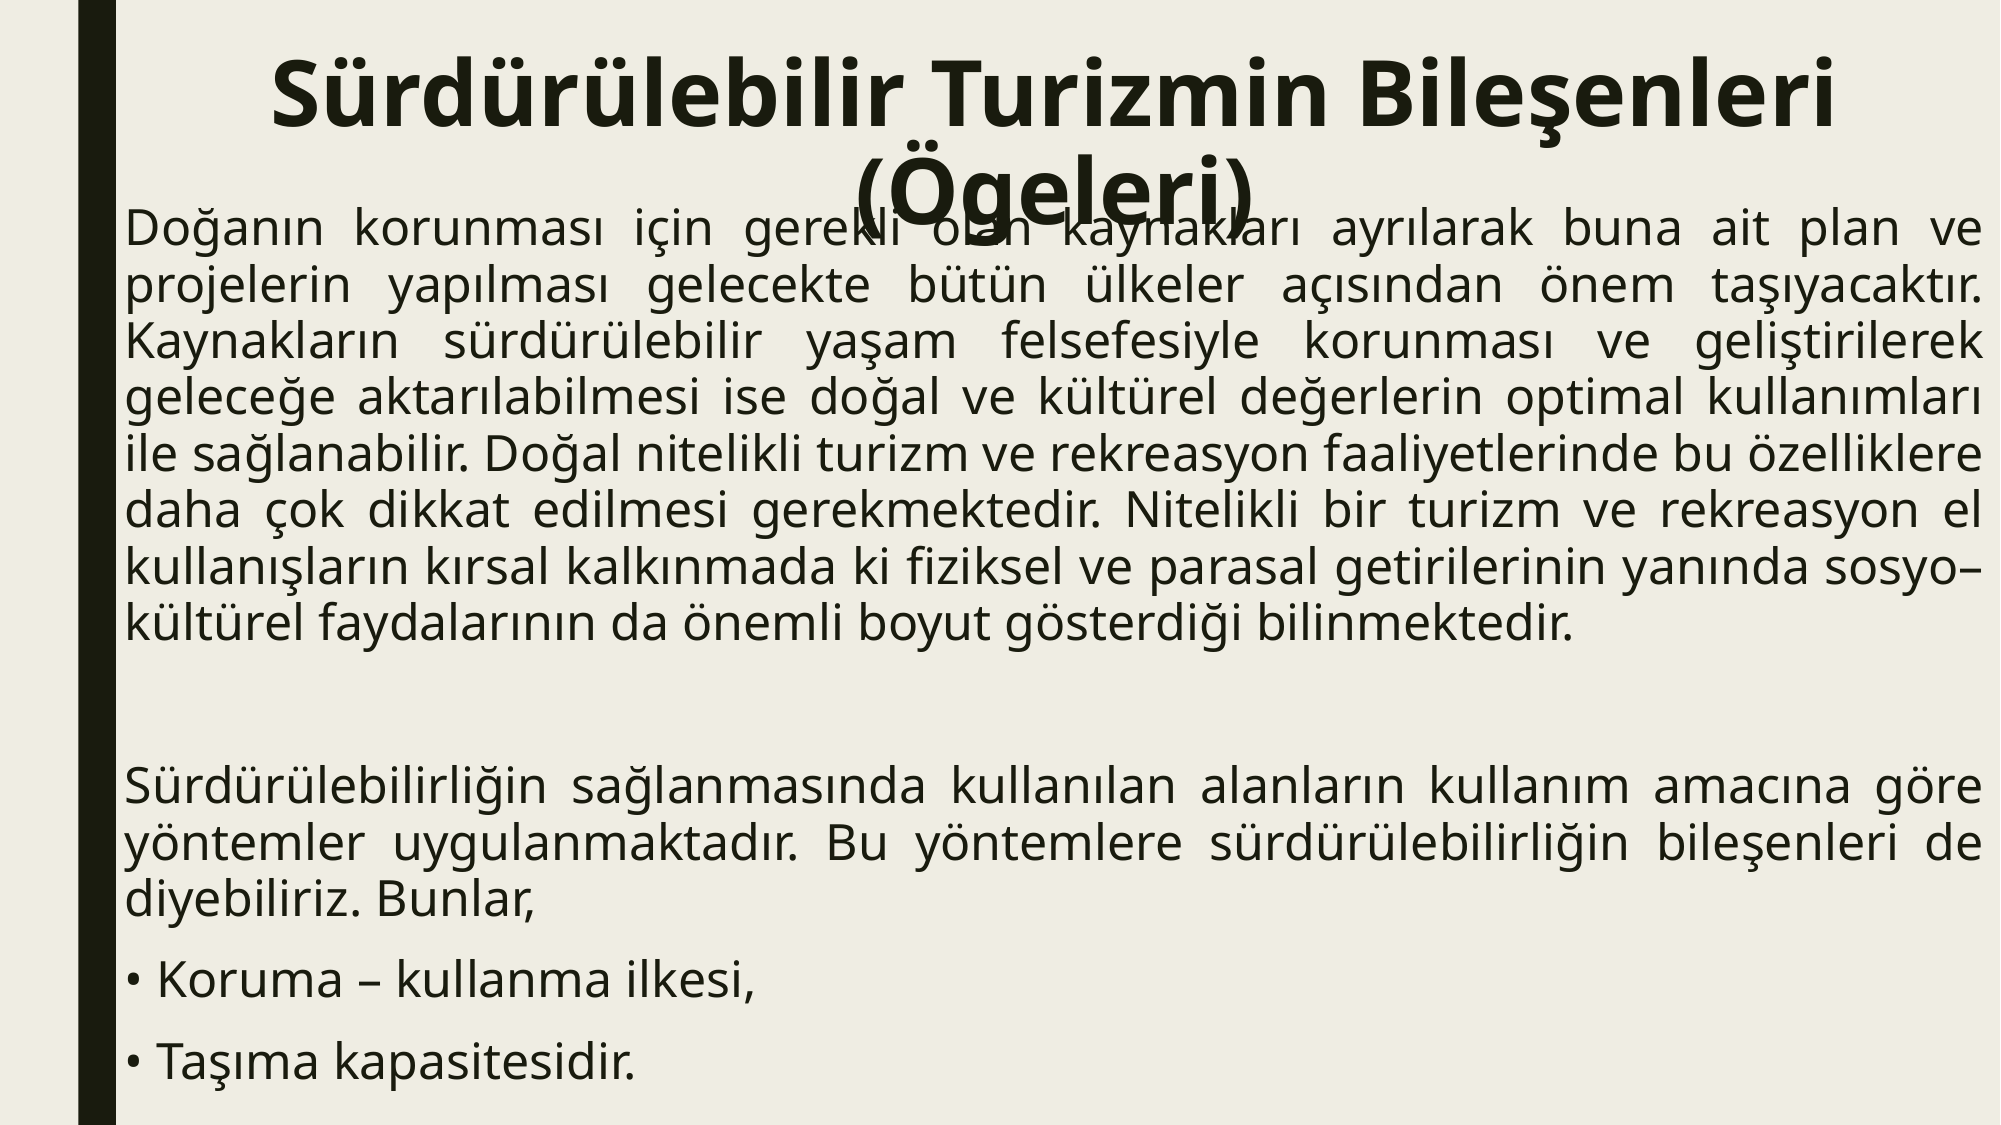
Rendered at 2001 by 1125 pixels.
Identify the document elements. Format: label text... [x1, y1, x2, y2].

list Doğanın korunması için gerekli olan kaynakları ayrılarak buna ait plan ve projelerin yapılması gelecekte bütün ülkeler açısından önem taşıyacaktır. Kaynakların sürdürülebilir yaşam felsefesiyle korunması ve geliştirilerek geleceğe aktarılabilmesi ise doğal ve kültürel değerlerin optimal kullanımları ile sağlanabilir. Doğal nitelikli turizm ve rekreasyon faaliyetlerinde bu özelliklere daha çok dikkat edilmesi gerekmektedir. Nitelikli bir turizm ve rekreasyon el kullanışların kırsal kalkınmada ki fiziksel ve parasal getirilerinin yanında sosyo–kültürel faydalarının da önemli boyut gösterdiği bilinmektedir. Sürdürülebilirliğin sağlanmasında kullanılan alanların kullanım amacına göre yöntemler uygulanmaktadır. Bu yöntemlere sürdürülebilirliğin bileşenleri de diyebiliriz. Bunlar, • Koruma – kullanma ilkesi, • Taşıma kapasitesidir. [109, 193, 2000, 1125]
title Sürdürülebilir Turizmin Bileşenleri (Ögeleri) [109, 40, 2000, 155]
